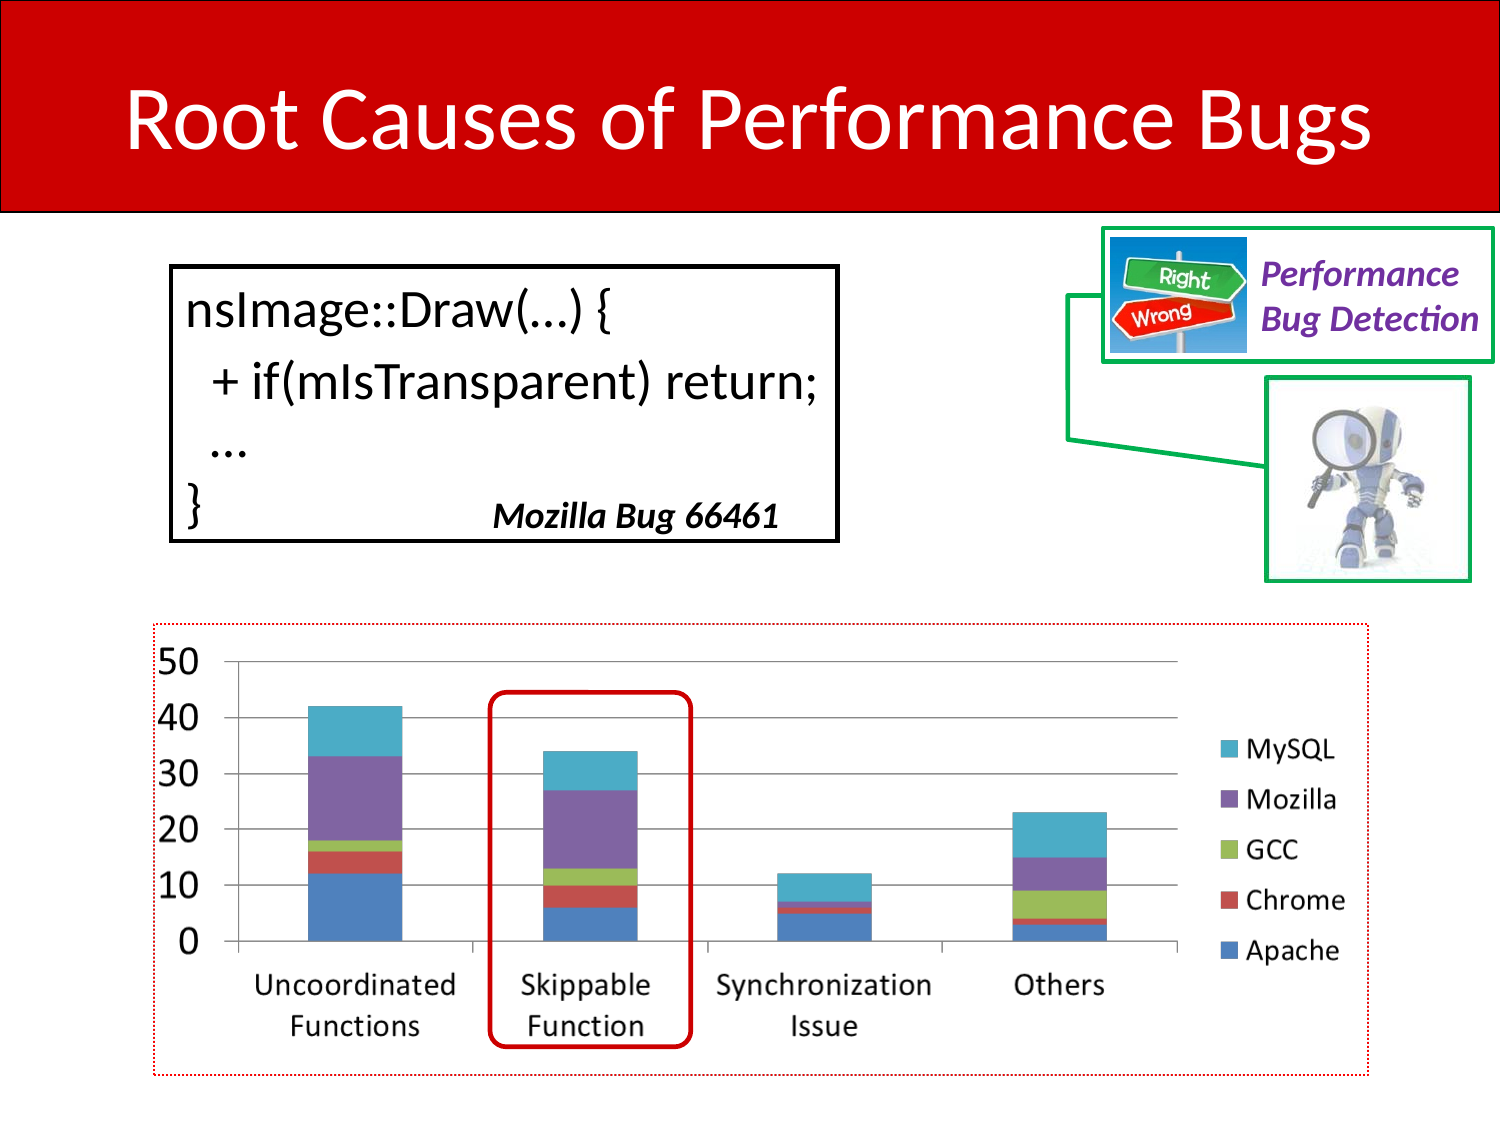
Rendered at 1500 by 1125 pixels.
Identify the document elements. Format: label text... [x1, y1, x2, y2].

text_box + if(mIsTransparent) return; [197, 337, 835, 418]
text_box Performance Bug Detection [1251, 241, 1500, 347]
picture [1109, 251, 1247, 353]
text_box [0, 0, 1500, 213]
picture [1109, 237, 1247, 250]
text_box nsImage::Draw(…) { … } [171, 266, 838, 541]
text_box [1065, 226, 1495, 468]
picture [1264, 375, 1472, 583]
text_box Mozilla Bug 66461 [477, 483, 795, 544]
title Root Causes of Performance Bugs [75, 19, 1425, 207]
picture [153, 623, 1370, 1077]
